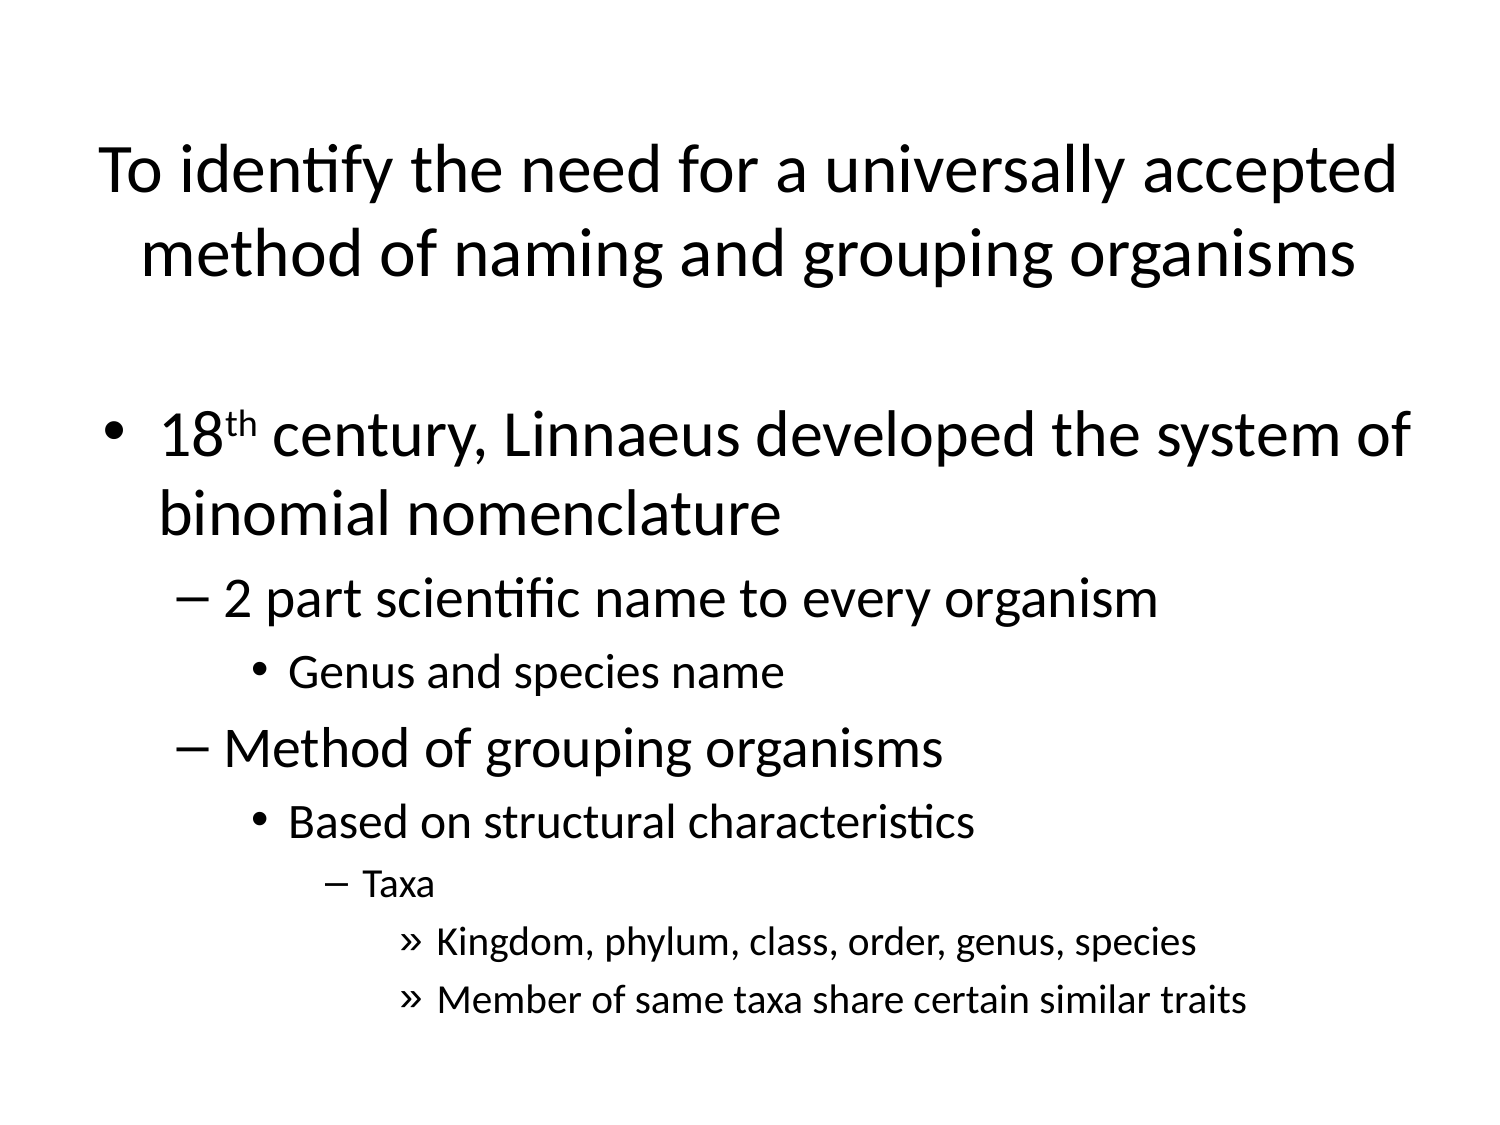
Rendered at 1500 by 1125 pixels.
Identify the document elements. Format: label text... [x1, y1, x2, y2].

list 18th century, Linnaeus developed the system of binomial nomenclature 2 part scientific name to every organism Genus and species name Method of grouping organisms Based on structural characteristics Taxa Kingdom, phylum, class, order, genus, species Member of same taxa share certain similar traits [87, 382, 1438, 1125]
title To identify the need for a universally accepted method of naming and grouping organisms [75, 112, 1425, 300]
